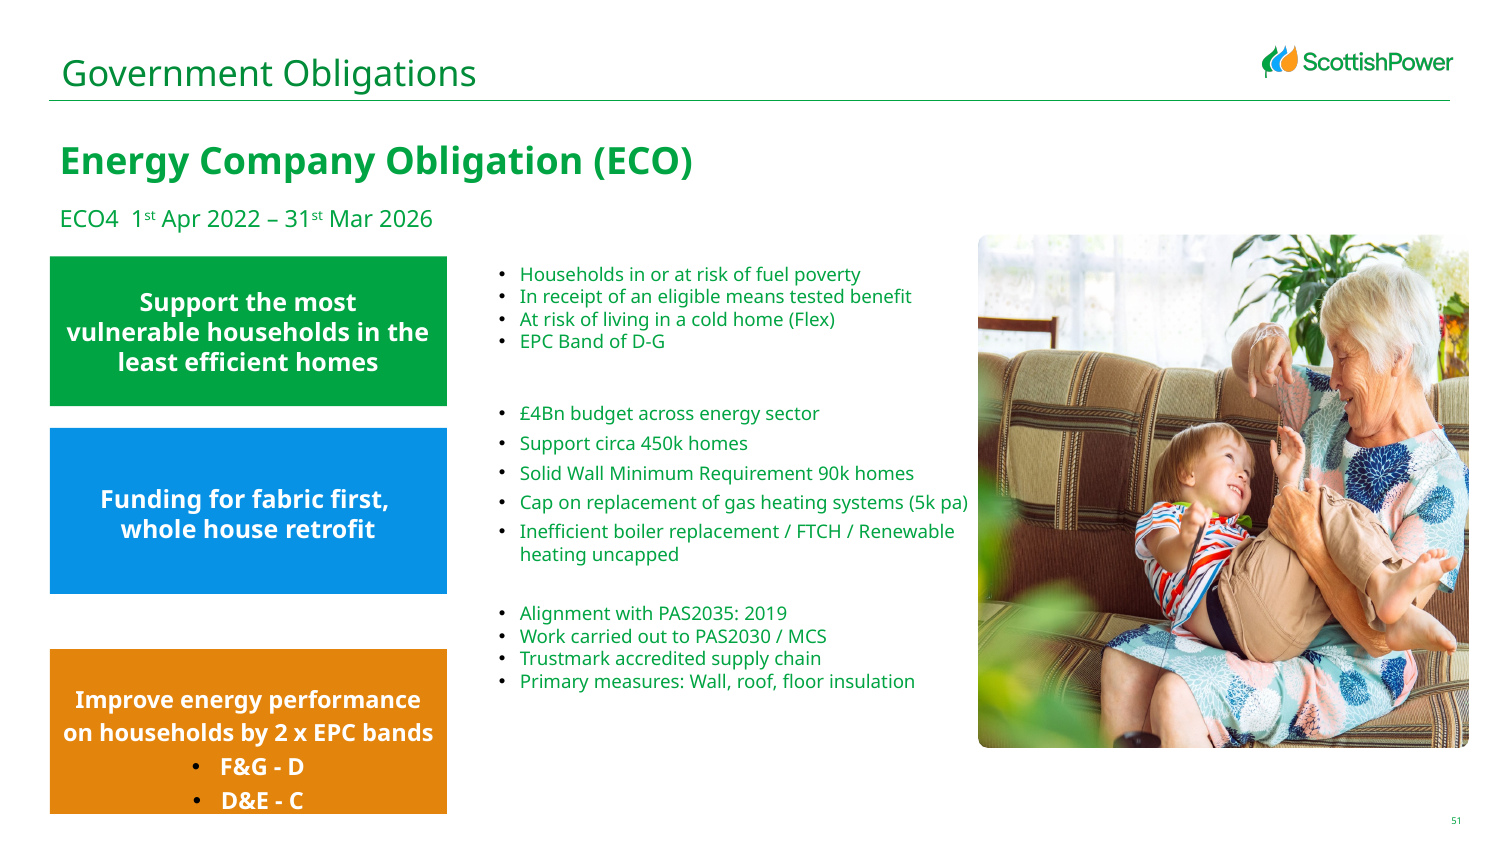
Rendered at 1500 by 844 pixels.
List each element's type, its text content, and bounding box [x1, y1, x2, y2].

picture [1251, 34, 1464, 89]
title Energy Company Obligation (ECO) ECO4 1st Apr 2022 – 31st Mar 2026 [44, 124, 888, 212]
text_box Households in or at risk of fuel poverty In receipt of an eligible means tested benefit At risk of living in a cold home (Flex) EPC Band of D-G £4Bn budget across energy sector Support circa 450k homes Solid Wall Minimum Requirement 90k homes Cap on replacement of gas heating systems (5k pa) Inefficient boiler replacement / FTCH / Renewable heating uncapped Alignment with PAS2035: 2019 Work carried out to PAS2030 / MCS Trustmark accredited supply chain Primary measures: Wall, roof, floor insulation [487, 256, 1011, 814]
slide_number 51 [1373, 798, 1463, 828]
picture [978, 234, 1469, 748]
list Government Obligations [50, 36, 1293, 101]
text_box Improve energy performance on households by 2 x EPC bands F&G - D D&E - C [49, 649, 447, 814]
text_box Funding for fabric first, whole house retrofit [49, 427, 447, 594]
text_box Support the most vulnerable households in the least efficient homes [49, 256, 447, 407]
